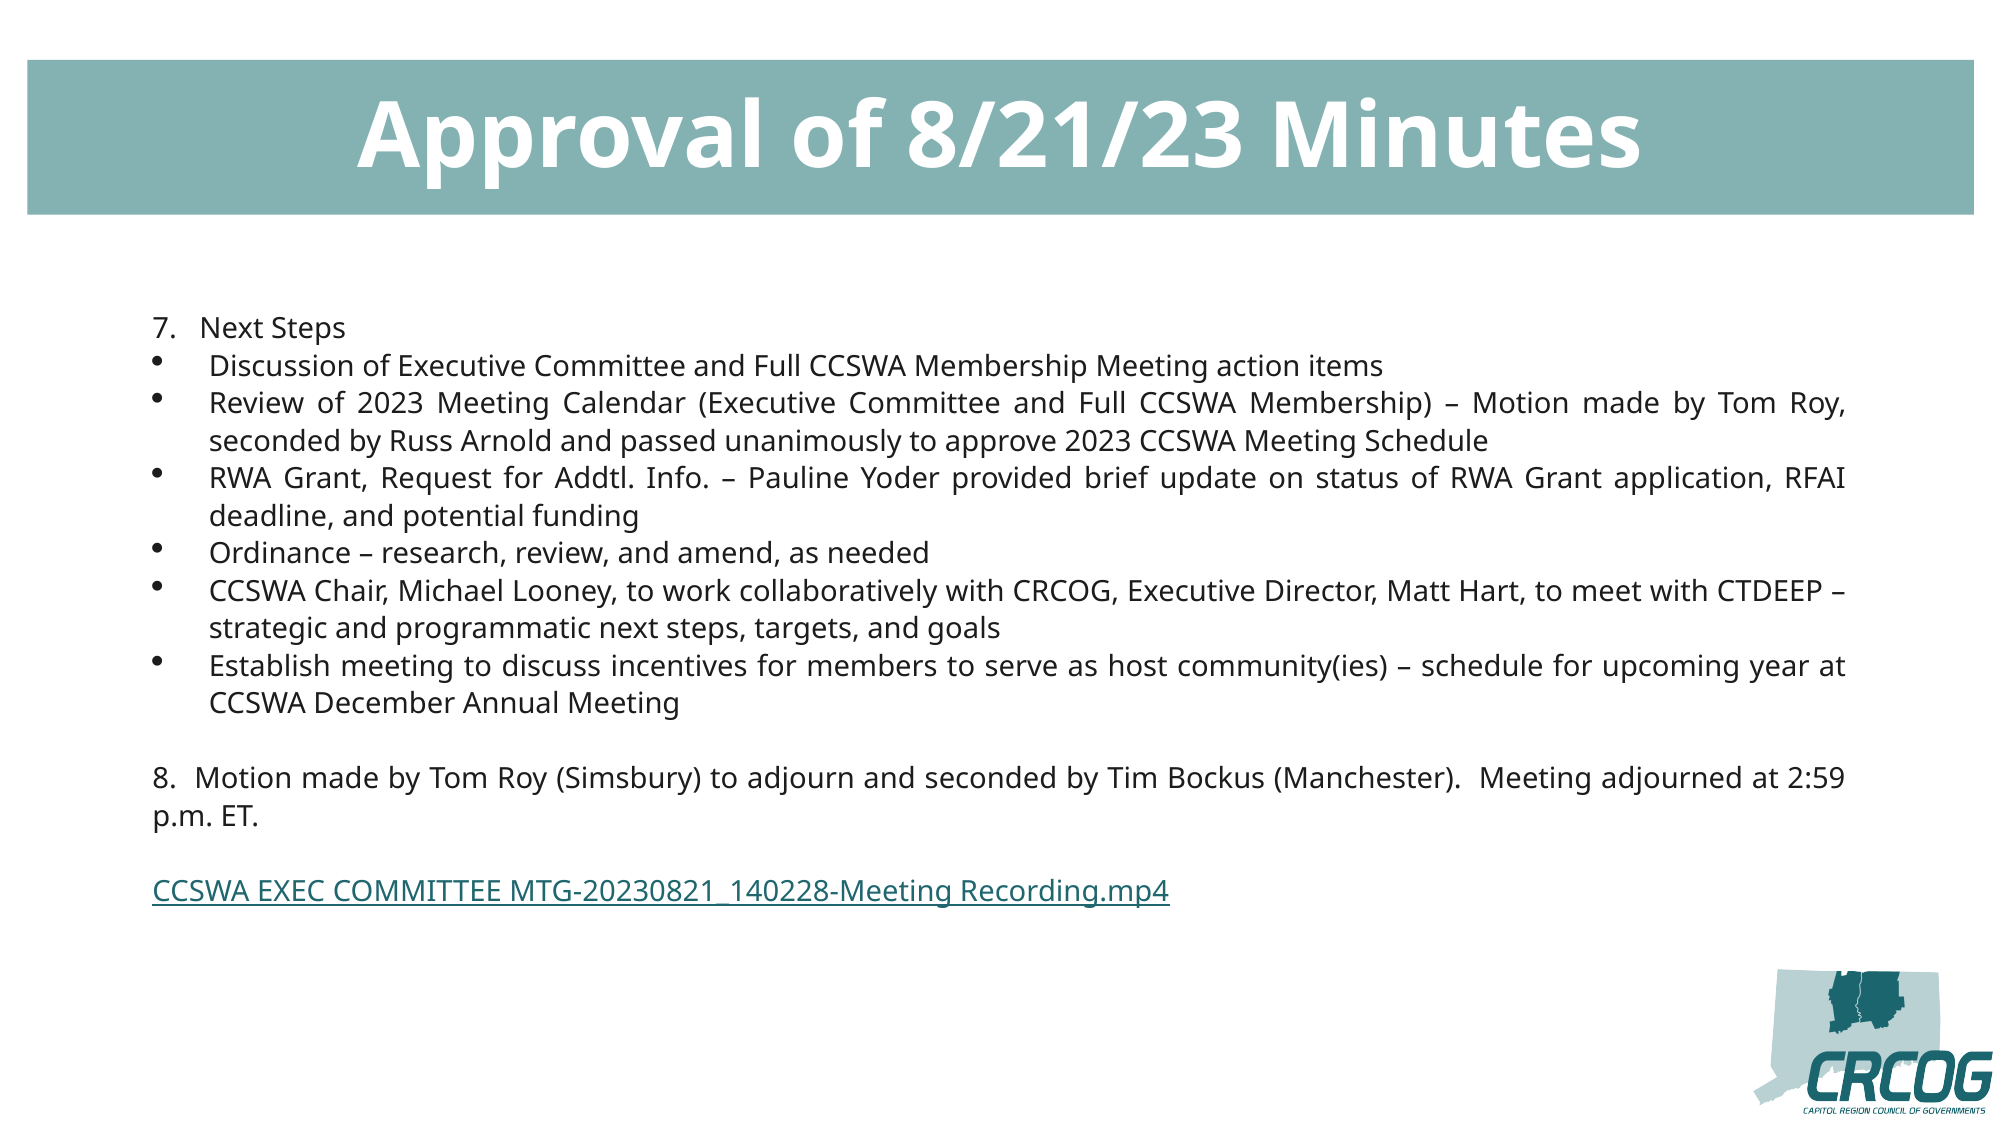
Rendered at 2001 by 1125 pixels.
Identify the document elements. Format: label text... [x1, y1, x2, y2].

list 7. Next Steps Discussion of Executive Committee and Full CCSWA Membership Meeting action items Review of 2023 Meeting Calendar (Executive Committee and Full CCSWA Membership) – Motion made by Tom Roy, seconded by Russ Arnold and passed unanimously to approve 2023 CCSWA Meeting Schedule RWA Grant, Request for Addtl. Info. – Pauline Yoder provided brief update on status of RWA Grant application, RFAI deadline, and potential funding Ordinance – research, review, and amend, as needed CCSWA Chair, Michael Looney, to work collaboratively with CRCOG, Executive Director, Matt Hart, to meet with CTDEEP – strategic and programmatic next steps, targets, and goals Establish meeting to discuss incentives for members to serve as host community(ies) – schedule for upcoming year at CCSWA December Annual Meeting 8. Motion made by Tom Roy (Simsbury) to adjourn and seconded by Tim Bockus (Manchester). Meeting adjourned at 2:59 p.m. ET. CCSWA EXEC COMMITTEE MTG-20230821_140228-Meeting Recording.mp4 [137, 299, 1863, 975]
picture [1753, 969, 1993, 1114]
title Approval of 8/21/23 Minutes [27, 59, 1974, 215]
